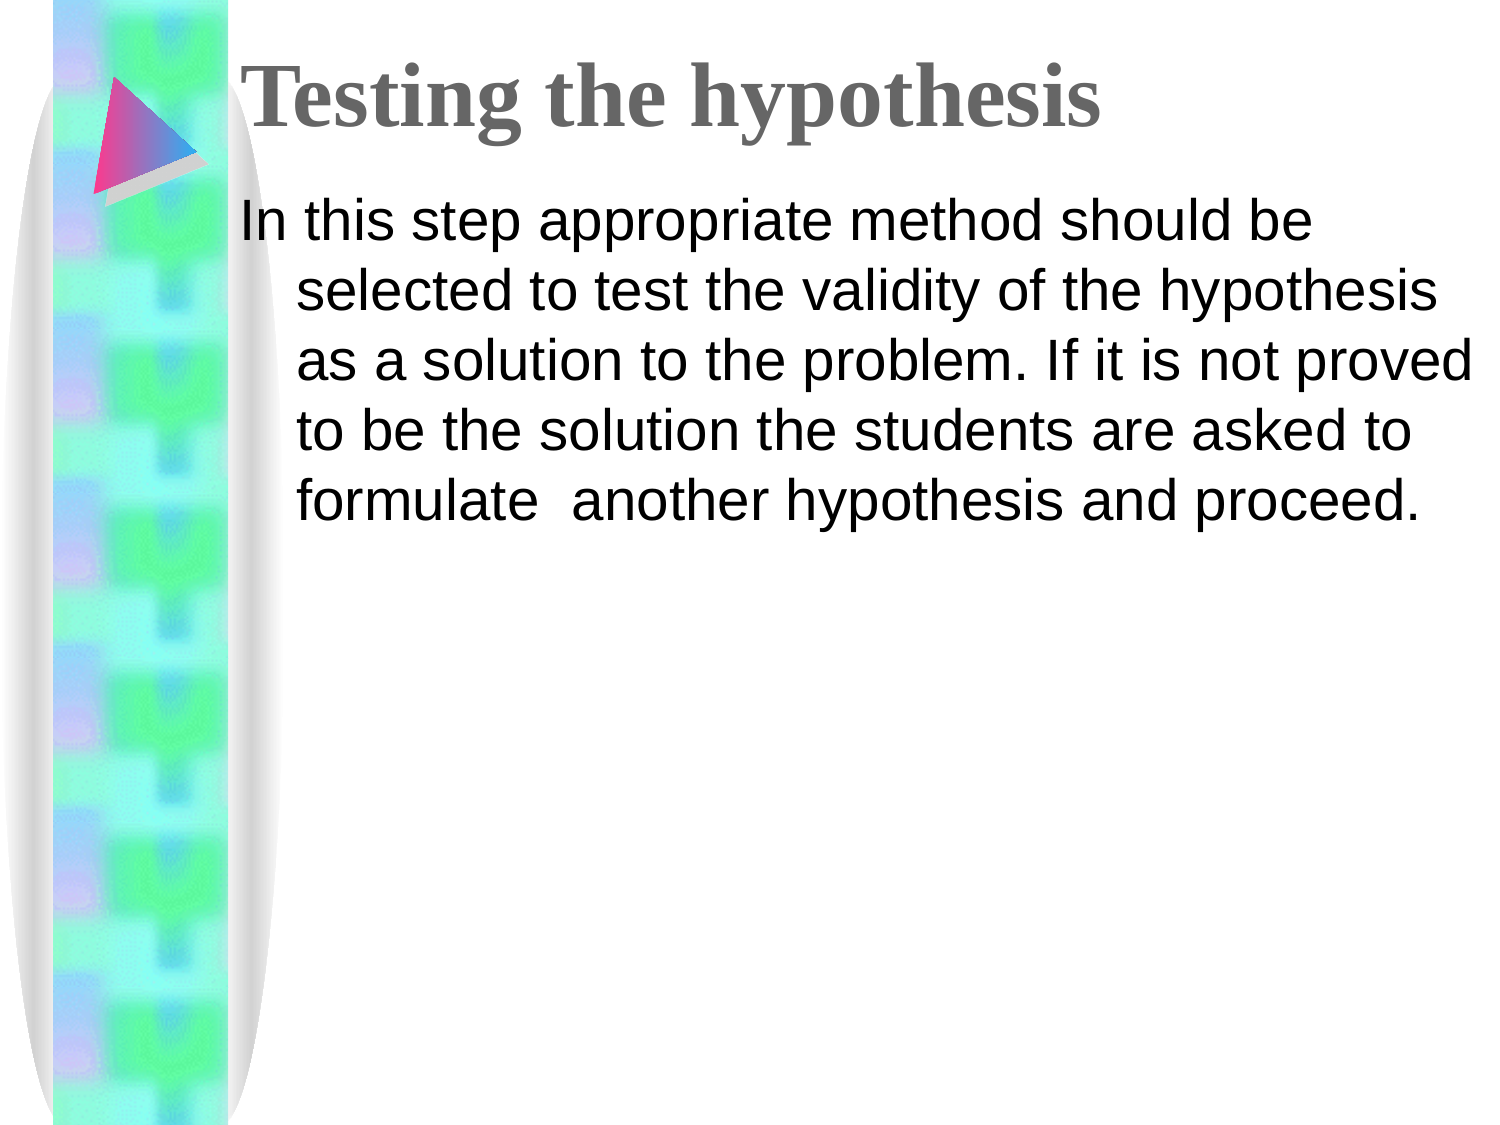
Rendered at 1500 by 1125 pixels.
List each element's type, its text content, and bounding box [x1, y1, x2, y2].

title Testing the hypothesis [224, 74, 1500, 174]
list In this step appropriate method should be selected to test the validity of the hypothesis as a solution to the problem. If it is not proved to be the solution the students are asked to formulate another hypothesis and proceed. [224, 174, 1500, 951]
picture [53, 0, 229, 1125]
